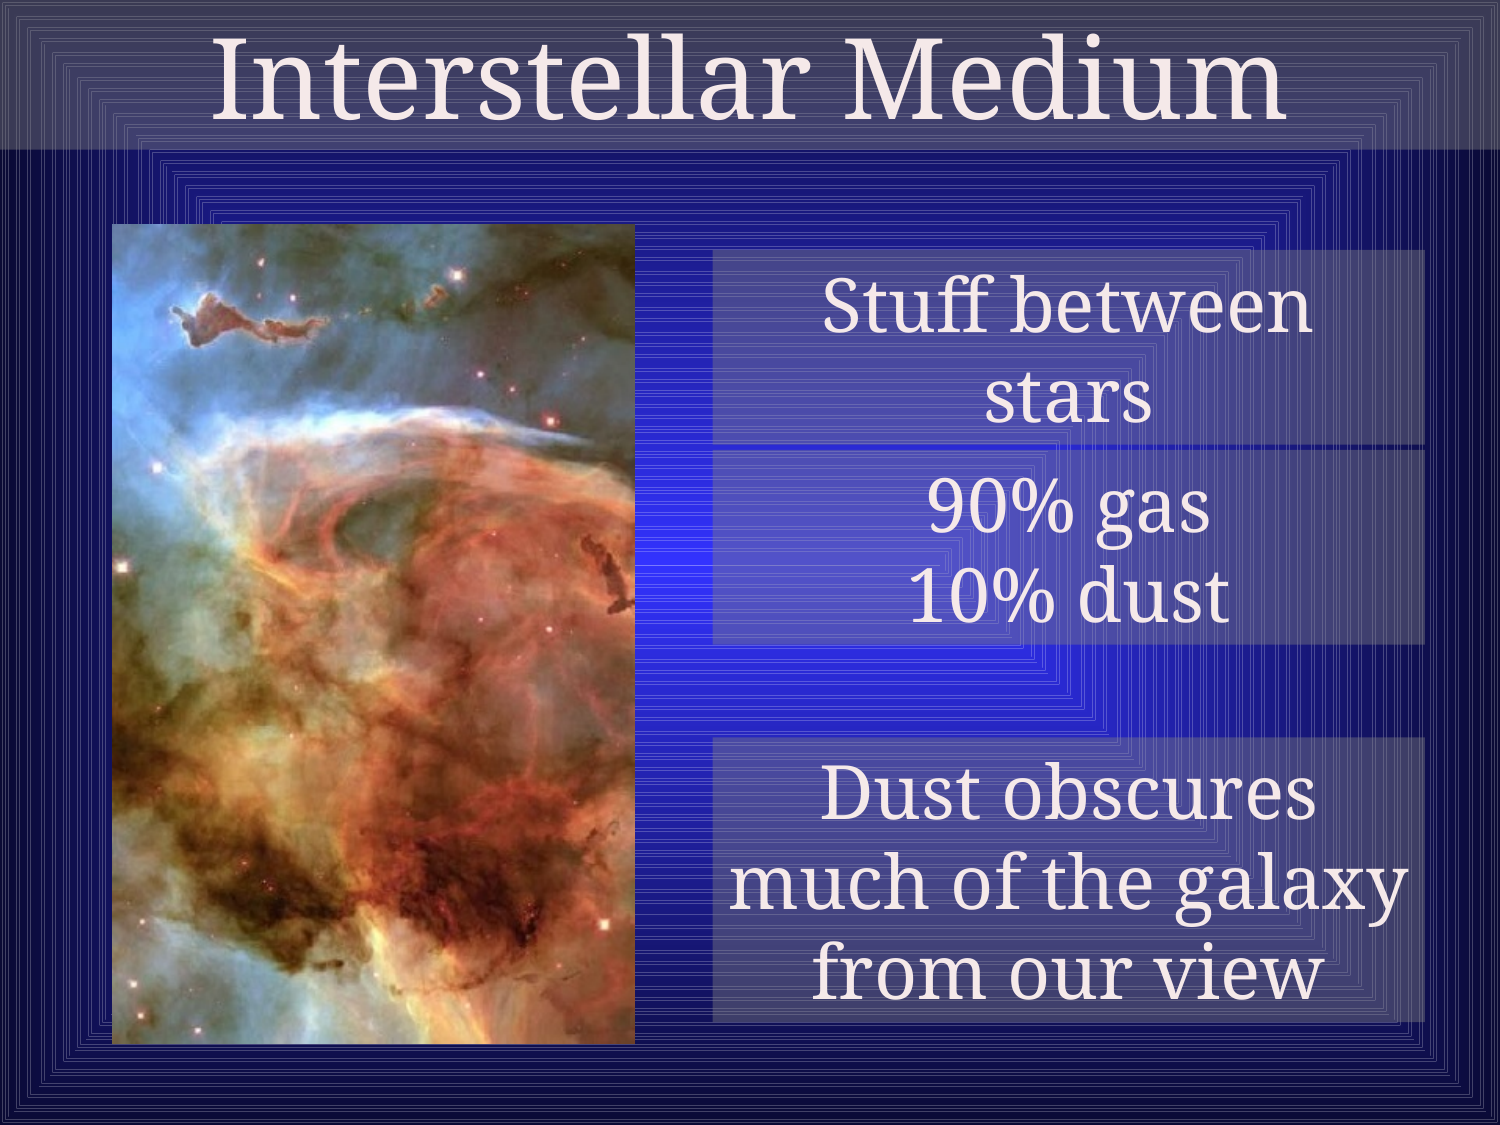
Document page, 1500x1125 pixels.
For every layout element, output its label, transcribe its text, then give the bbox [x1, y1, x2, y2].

text_box Stuff between stars [712, 249, 1425, 445]
text_box Interstellar Medium [0, 0, 1500, 150]
picture [112, 224, 635, 1044]
text_box Dust obscures much of the galaxy from our view [712, 737, 1425, 1023]
text_box 90% gas 10% dust [712, 449, 1425, 645]
